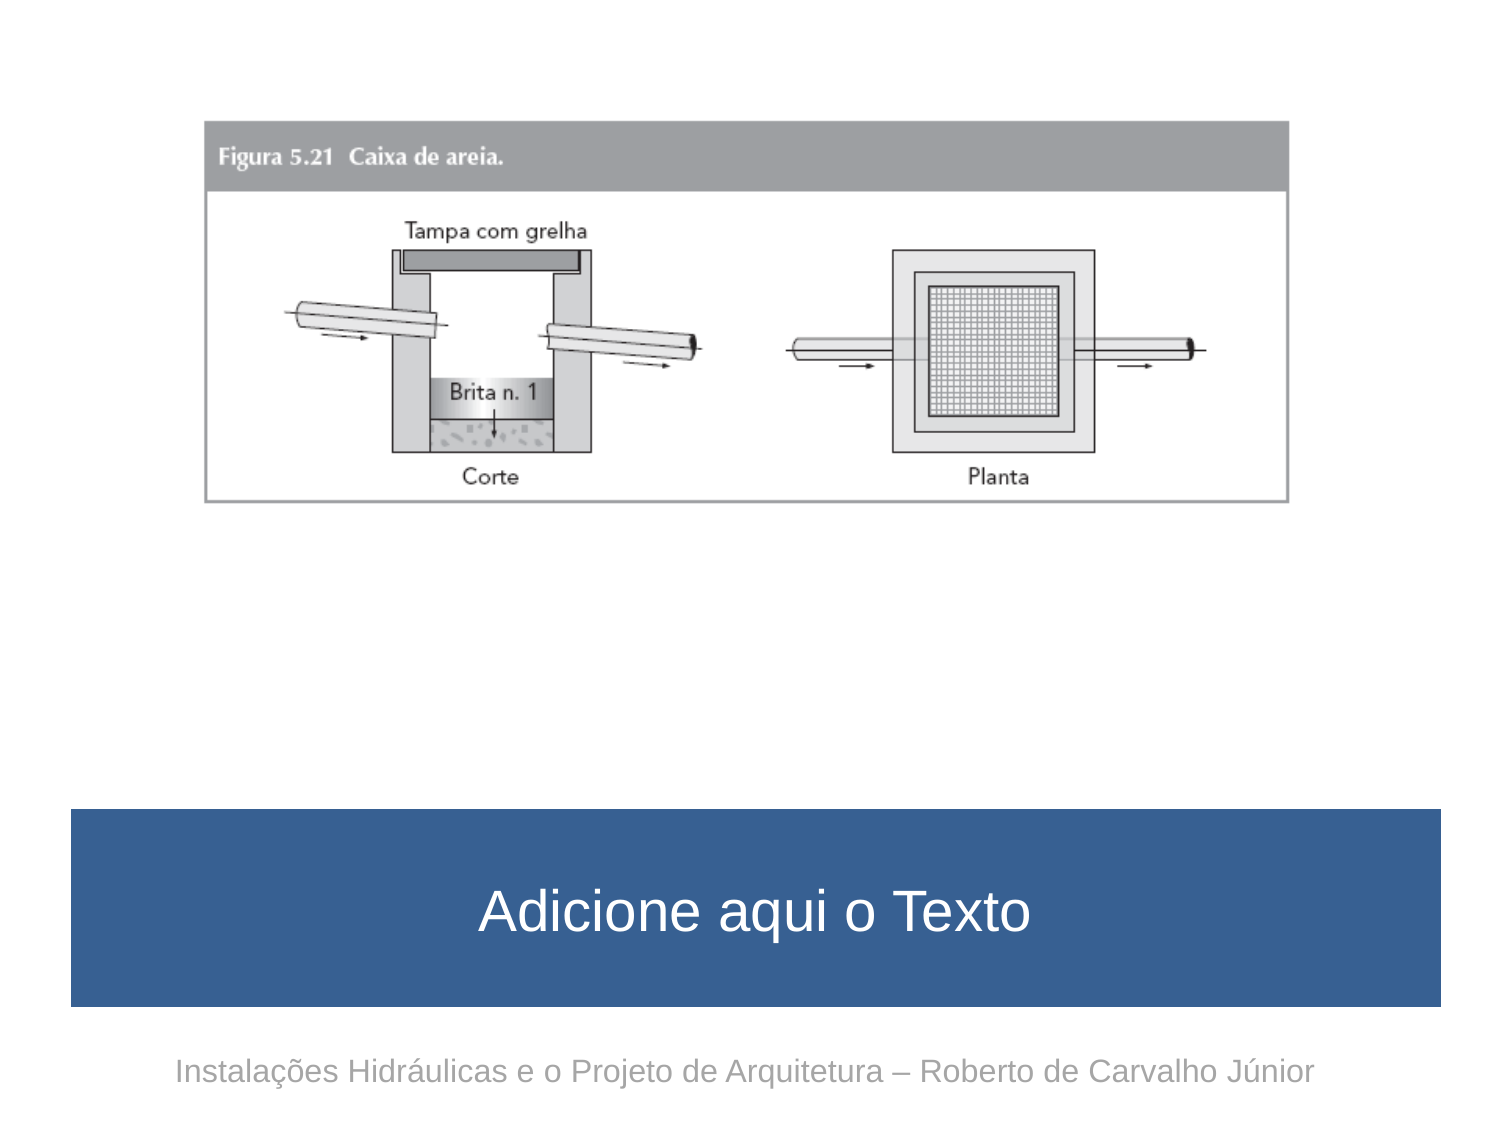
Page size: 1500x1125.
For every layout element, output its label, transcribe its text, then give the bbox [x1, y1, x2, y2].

picture [192, 115, 1302, 516]
footer Instalações Hidráulicas e o Projeto de Arquitetura – Roberto de Carvalho Júnior [0, 1042, 1500, 1103]
text_box Adicione aqui o Texto [70, 808, 1442, 1008]
